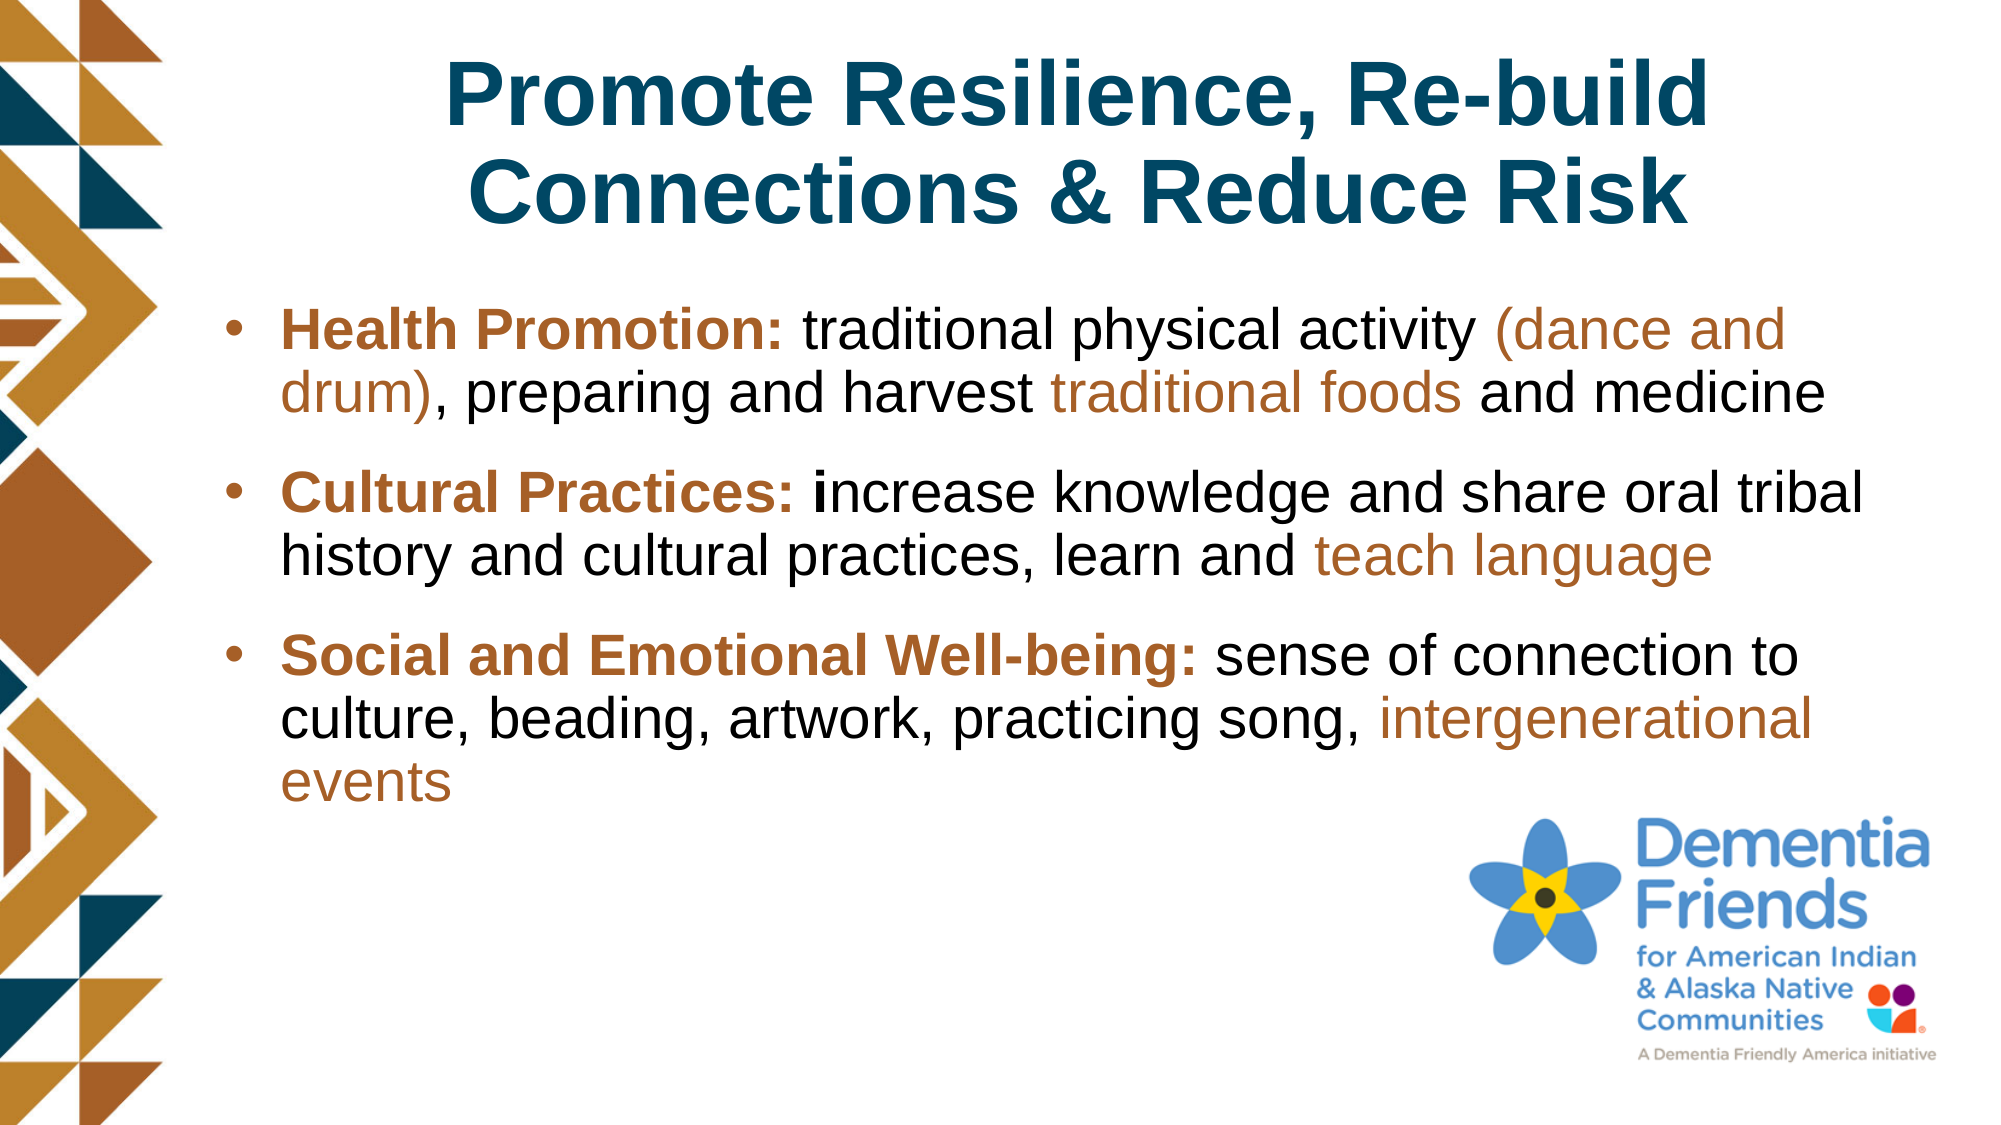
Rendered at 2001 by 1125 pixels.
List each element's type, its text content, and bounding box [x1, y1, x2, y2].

list Health Promotion: traditional physical activity (dance and drum), preparing and harvest traditional foods and medicine Cultural Practices: increase knowledge and share oral tribal history and cultural practices, learn and teach language Social and Emotional Well-being: sense of connection to culture, beading, artwork, practicing song, intergenerational events [209, 291, 1948, 1047]
picture [0, 0, 2001, 1125]
title Promote Resilience, Re-build Connections & Reduce Risk [209, 59, 1948, 230]
